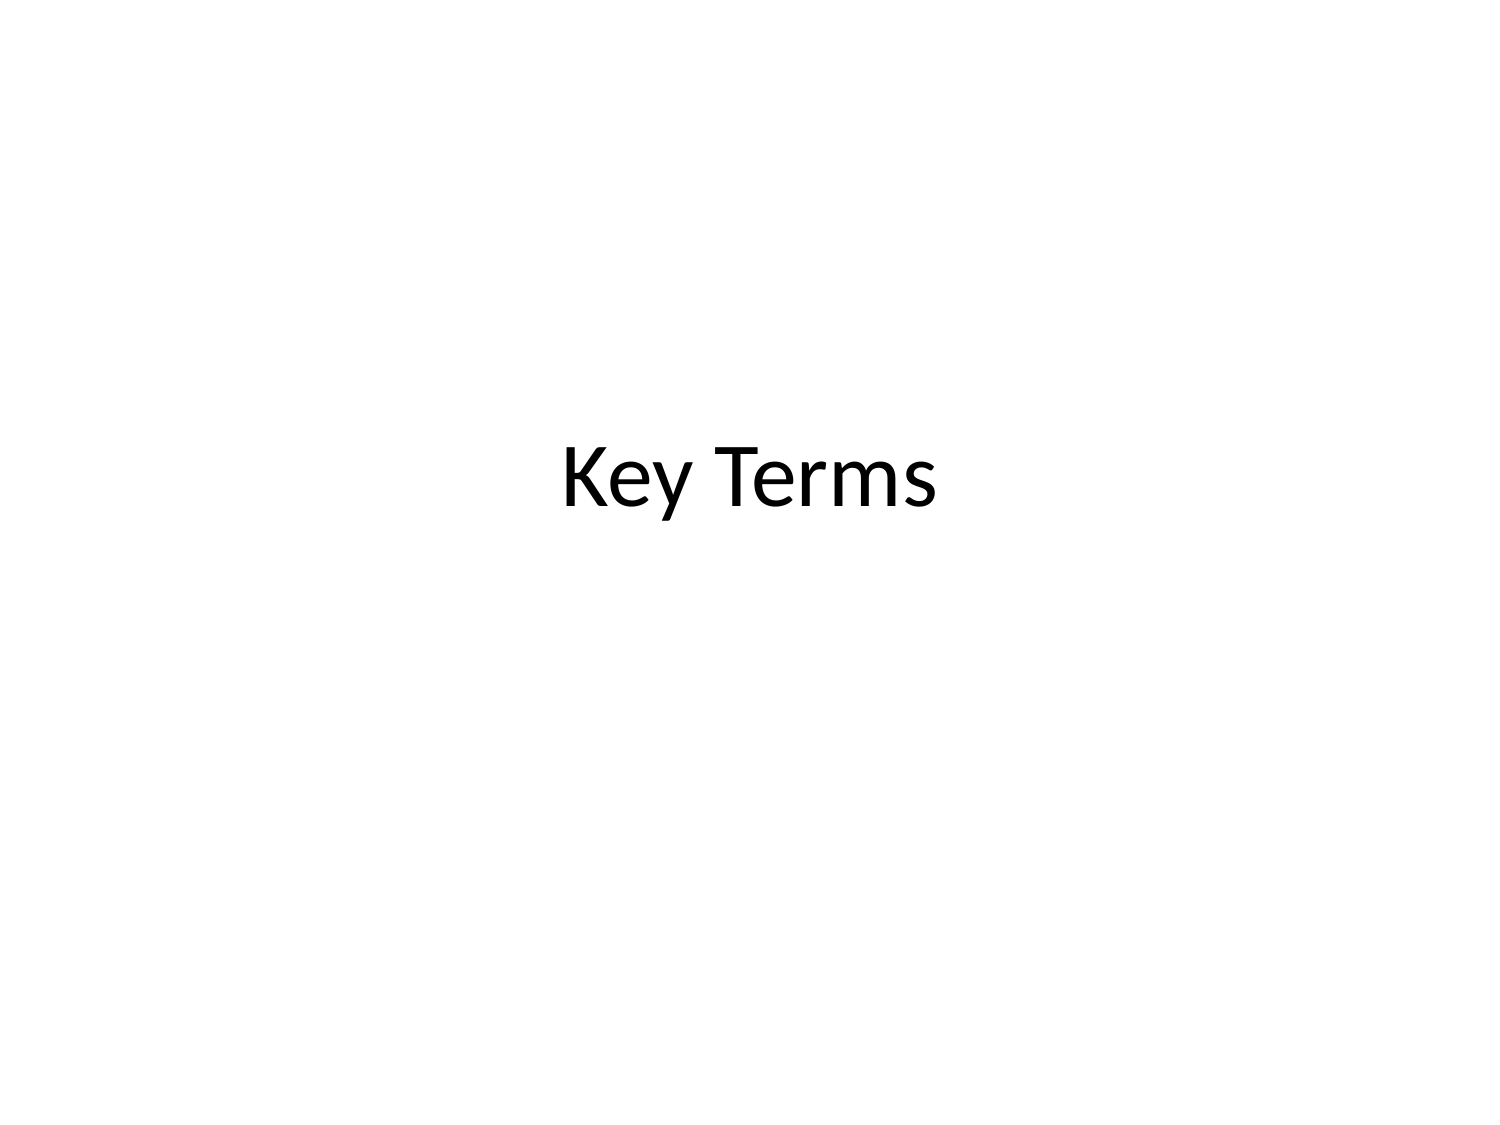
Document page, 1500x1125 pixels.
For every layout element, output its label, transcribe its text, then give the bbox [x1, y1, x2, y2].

title Key Terms [112, 349, 1388, 591]
